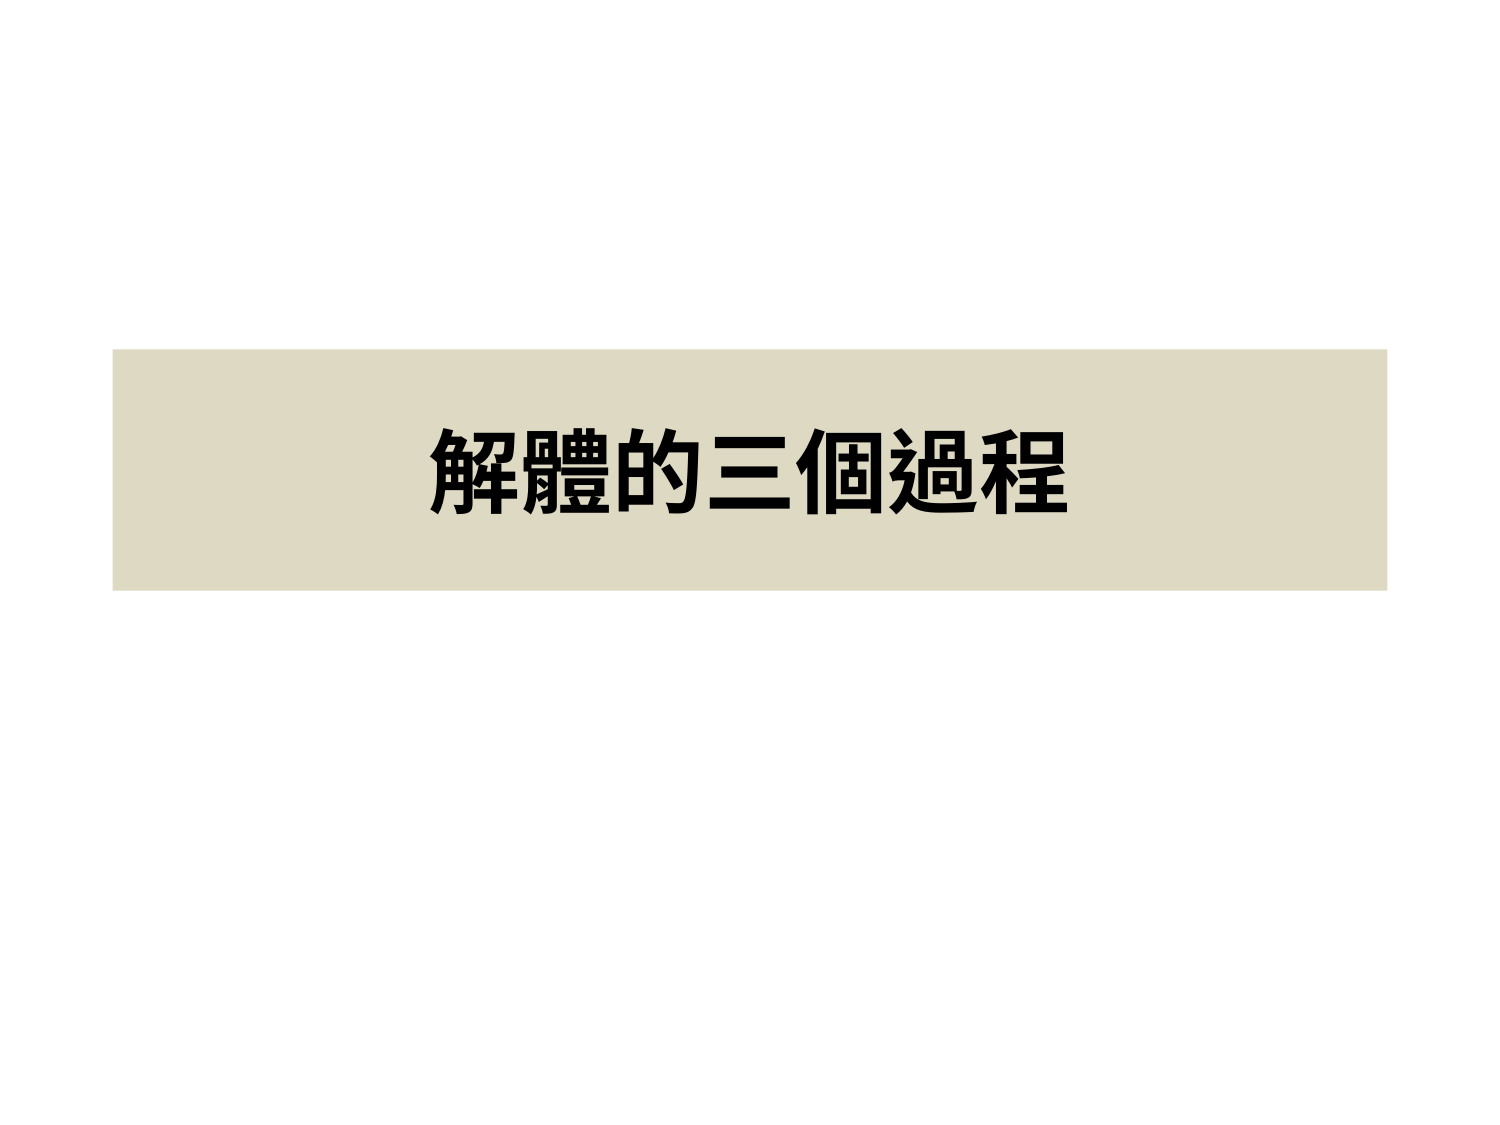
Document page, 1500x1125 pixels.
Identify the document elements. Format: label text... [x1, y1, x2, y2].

title 解體的三個過程 [112, 349, 1388, 591]
